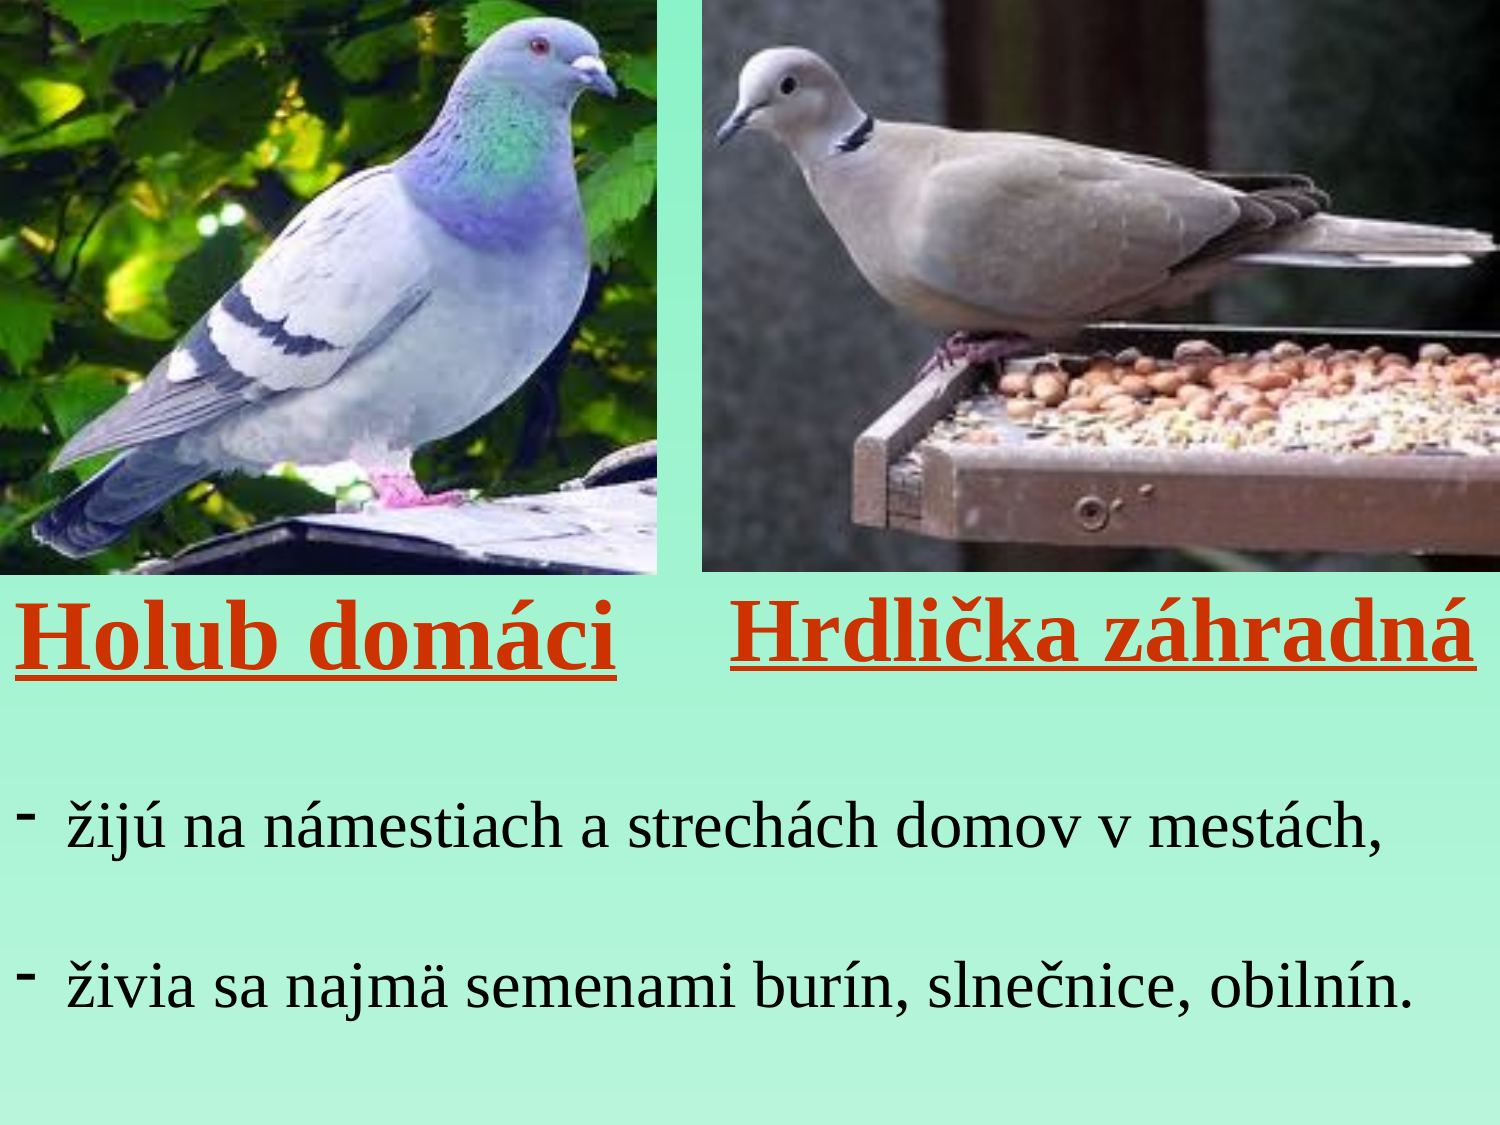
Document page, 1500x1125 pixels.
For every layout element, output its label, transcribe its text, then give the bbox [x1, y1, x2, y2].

text_box Holub domáci [0, 562, 668, 698]
text_box žijú na námestiach a strechách domov v mestách, živia sa najmä semenami burín, slnečnice, obilnín. [0, 773, 1465, 1028]
text_box Hrdlička záhradná [714, 579, 1500, 688]
picture [0, 0, 657, 575]
picture [701, 0, 1500, 572]
